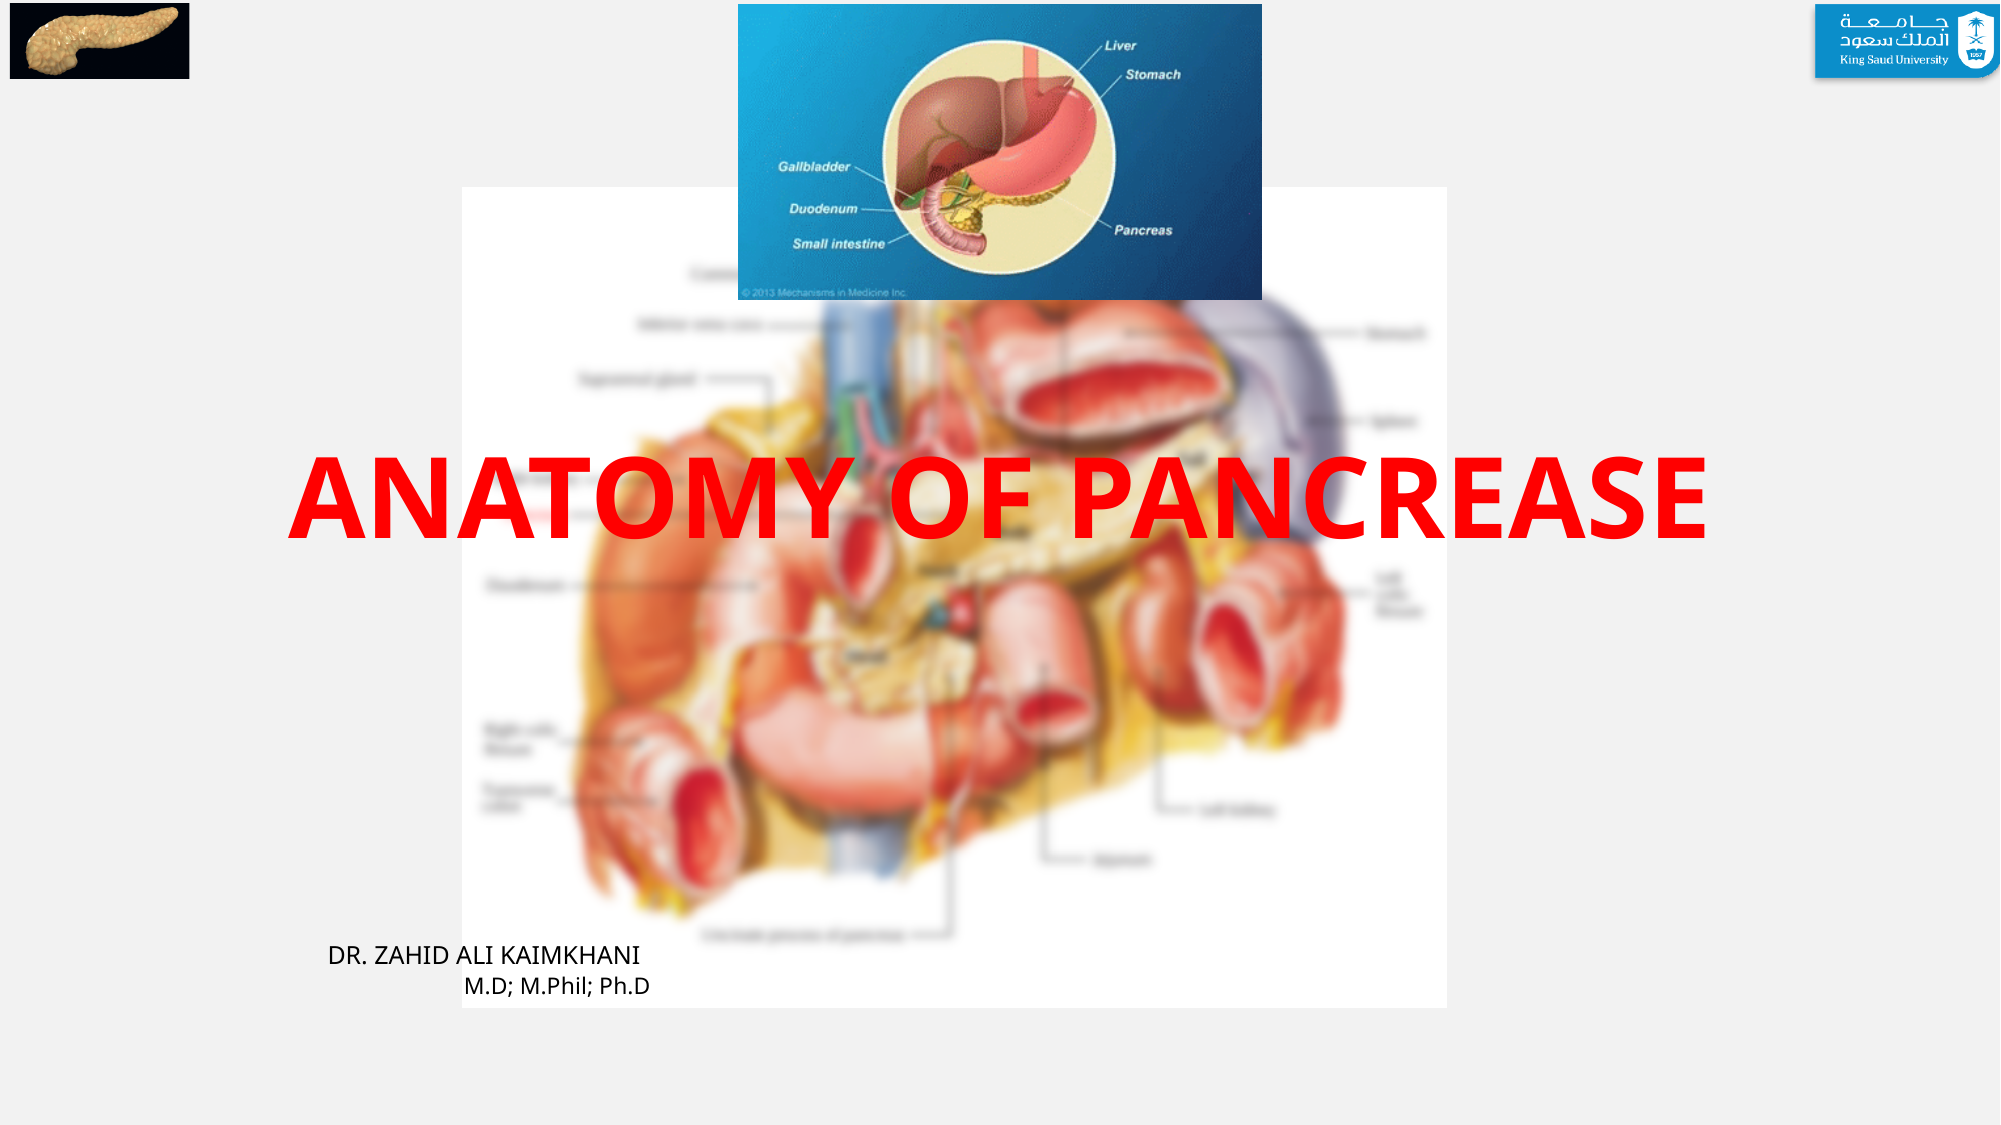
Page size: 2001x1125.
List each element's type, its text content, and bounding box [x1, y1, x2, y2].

picture [1937, 34, 1942, 45]
picture [1985, 66, 2000, 78]
picture [1842, 39, 1849, 45]
picture [1958, 12, 1994, 68]
picture [1915, 22, 1947, 30]
picture [462, 187, 1448, 1009]
picture [1914, 34, 1920, 45]
picture [9, 2, 190, 79]
text_box ANATOMY OF PANCREASE [273, 418, 456, 569]
text_box DR. ZAHID ALI KAIMKHANI M.D; M.Phil; Ph.D [208, 932, 456, 1007]
text_box ANATOMY OF PANCREASE [1455, 418, 1727, 569]
picture [1899, 34, 1912, 45]
picture [737, 4, 1263, 300]
picture [1857, 38, 1880, 48]
